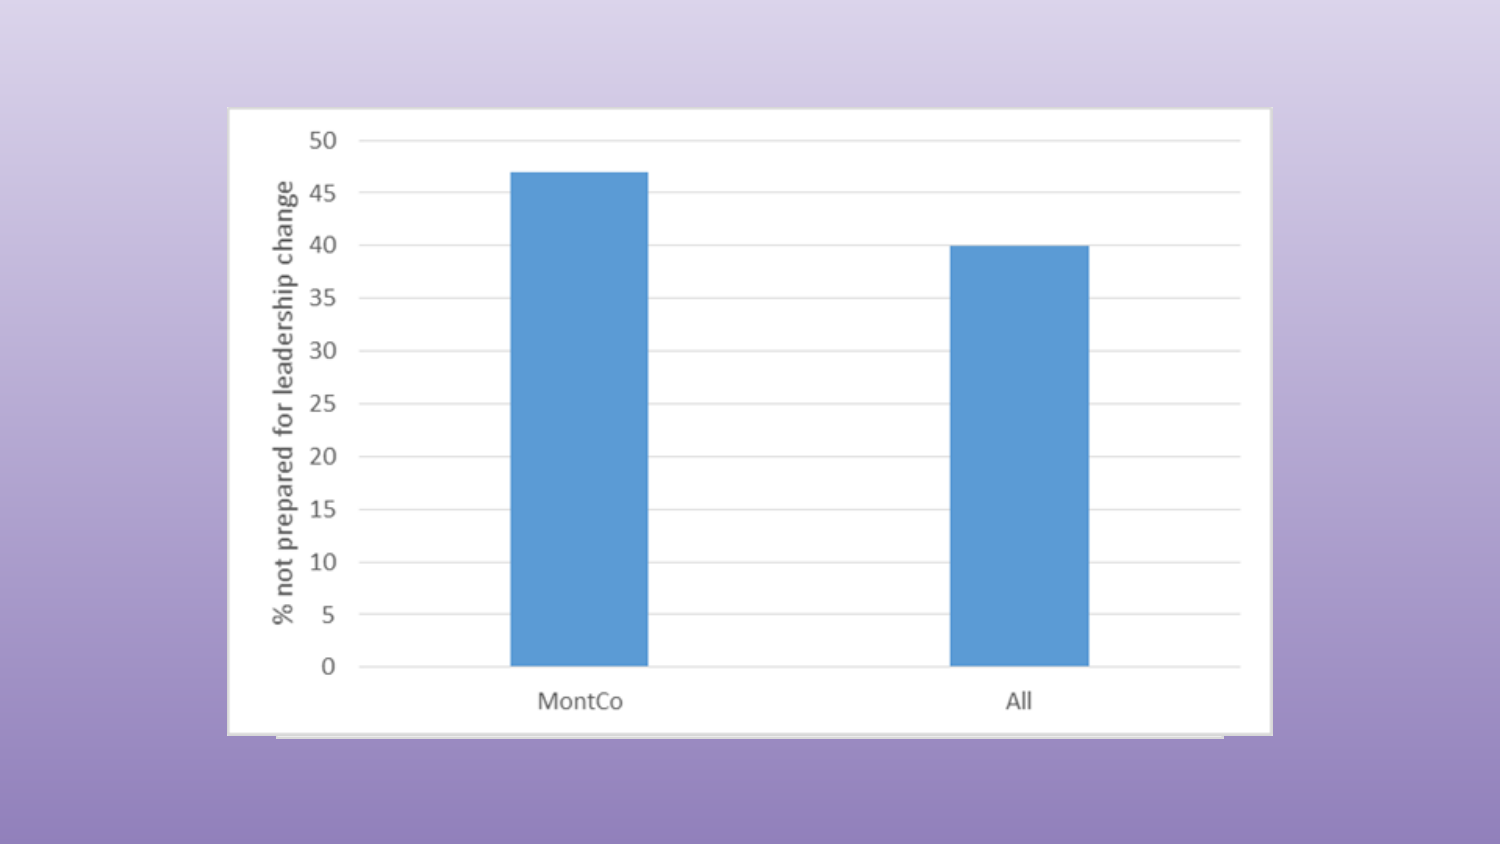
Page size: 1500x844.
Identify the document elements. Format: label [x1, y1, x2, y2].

picture [227, 107, 1273, 740]
